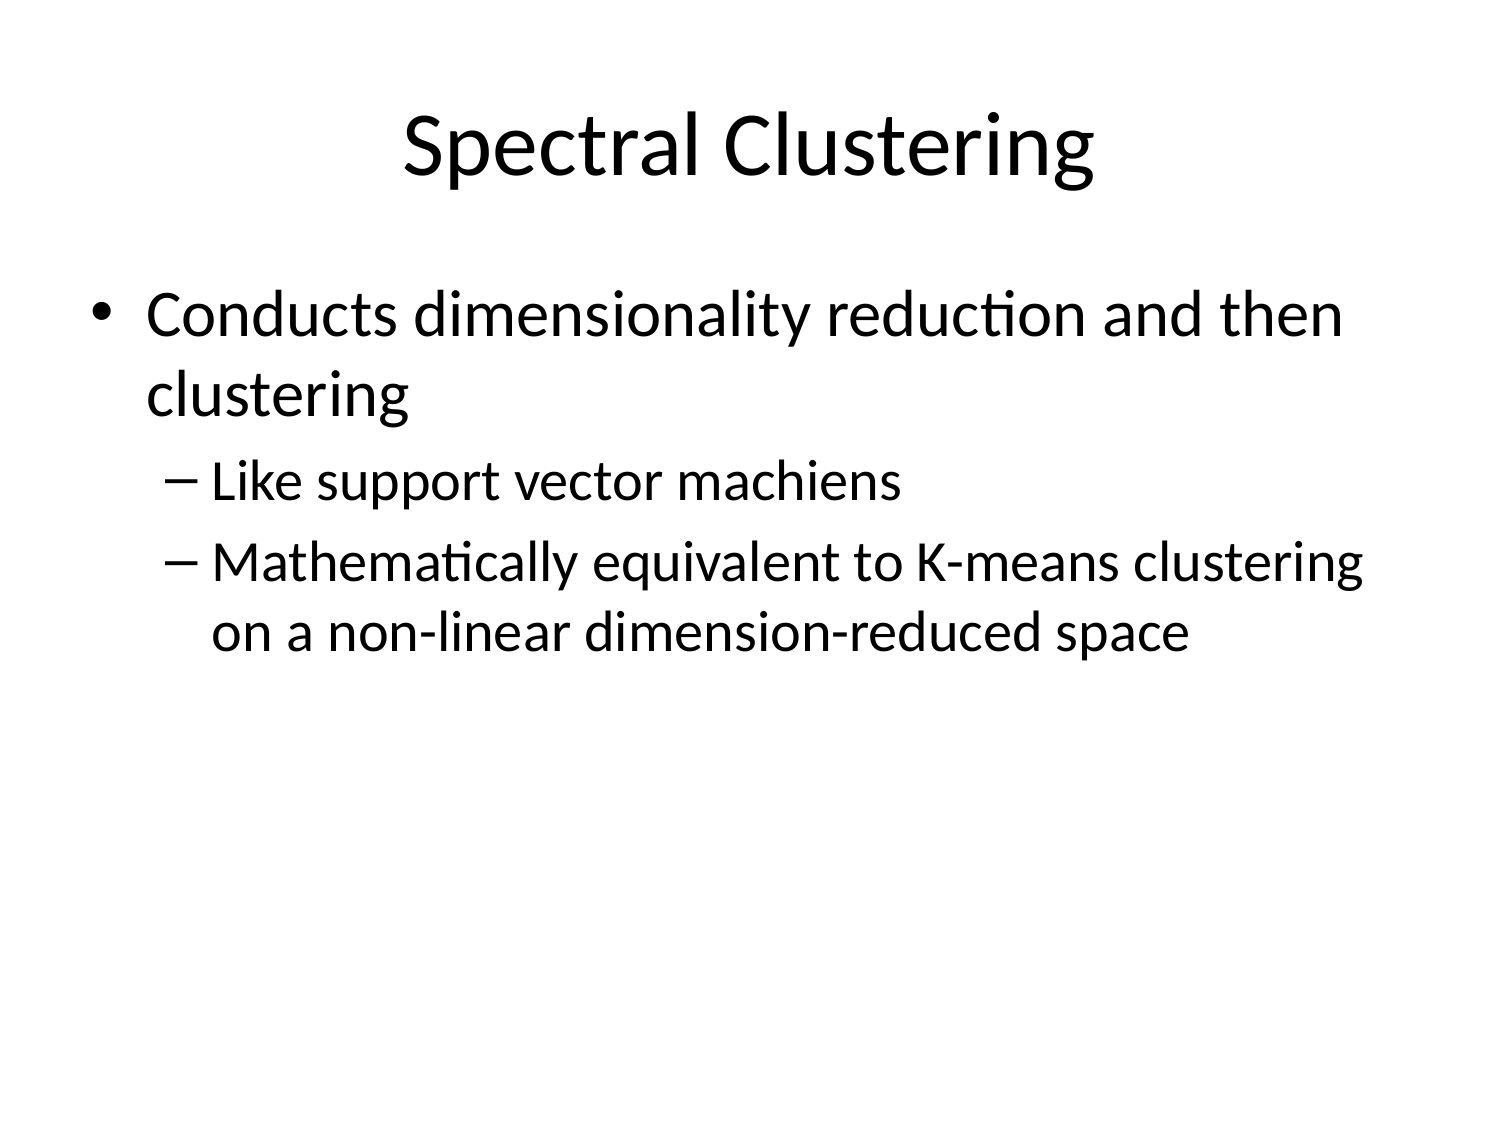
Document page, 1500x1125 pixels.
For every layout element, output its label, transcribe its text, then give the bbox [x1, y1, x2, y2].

list Conducts dimensionality reduction and then clustering Like support vector machiens Mathematically equivalent to K-means clustering on a non-linear dimension-reduced space [75, 262, 1425, 1005]
title Spectral Clustering [75, 45, 1425, 233]
